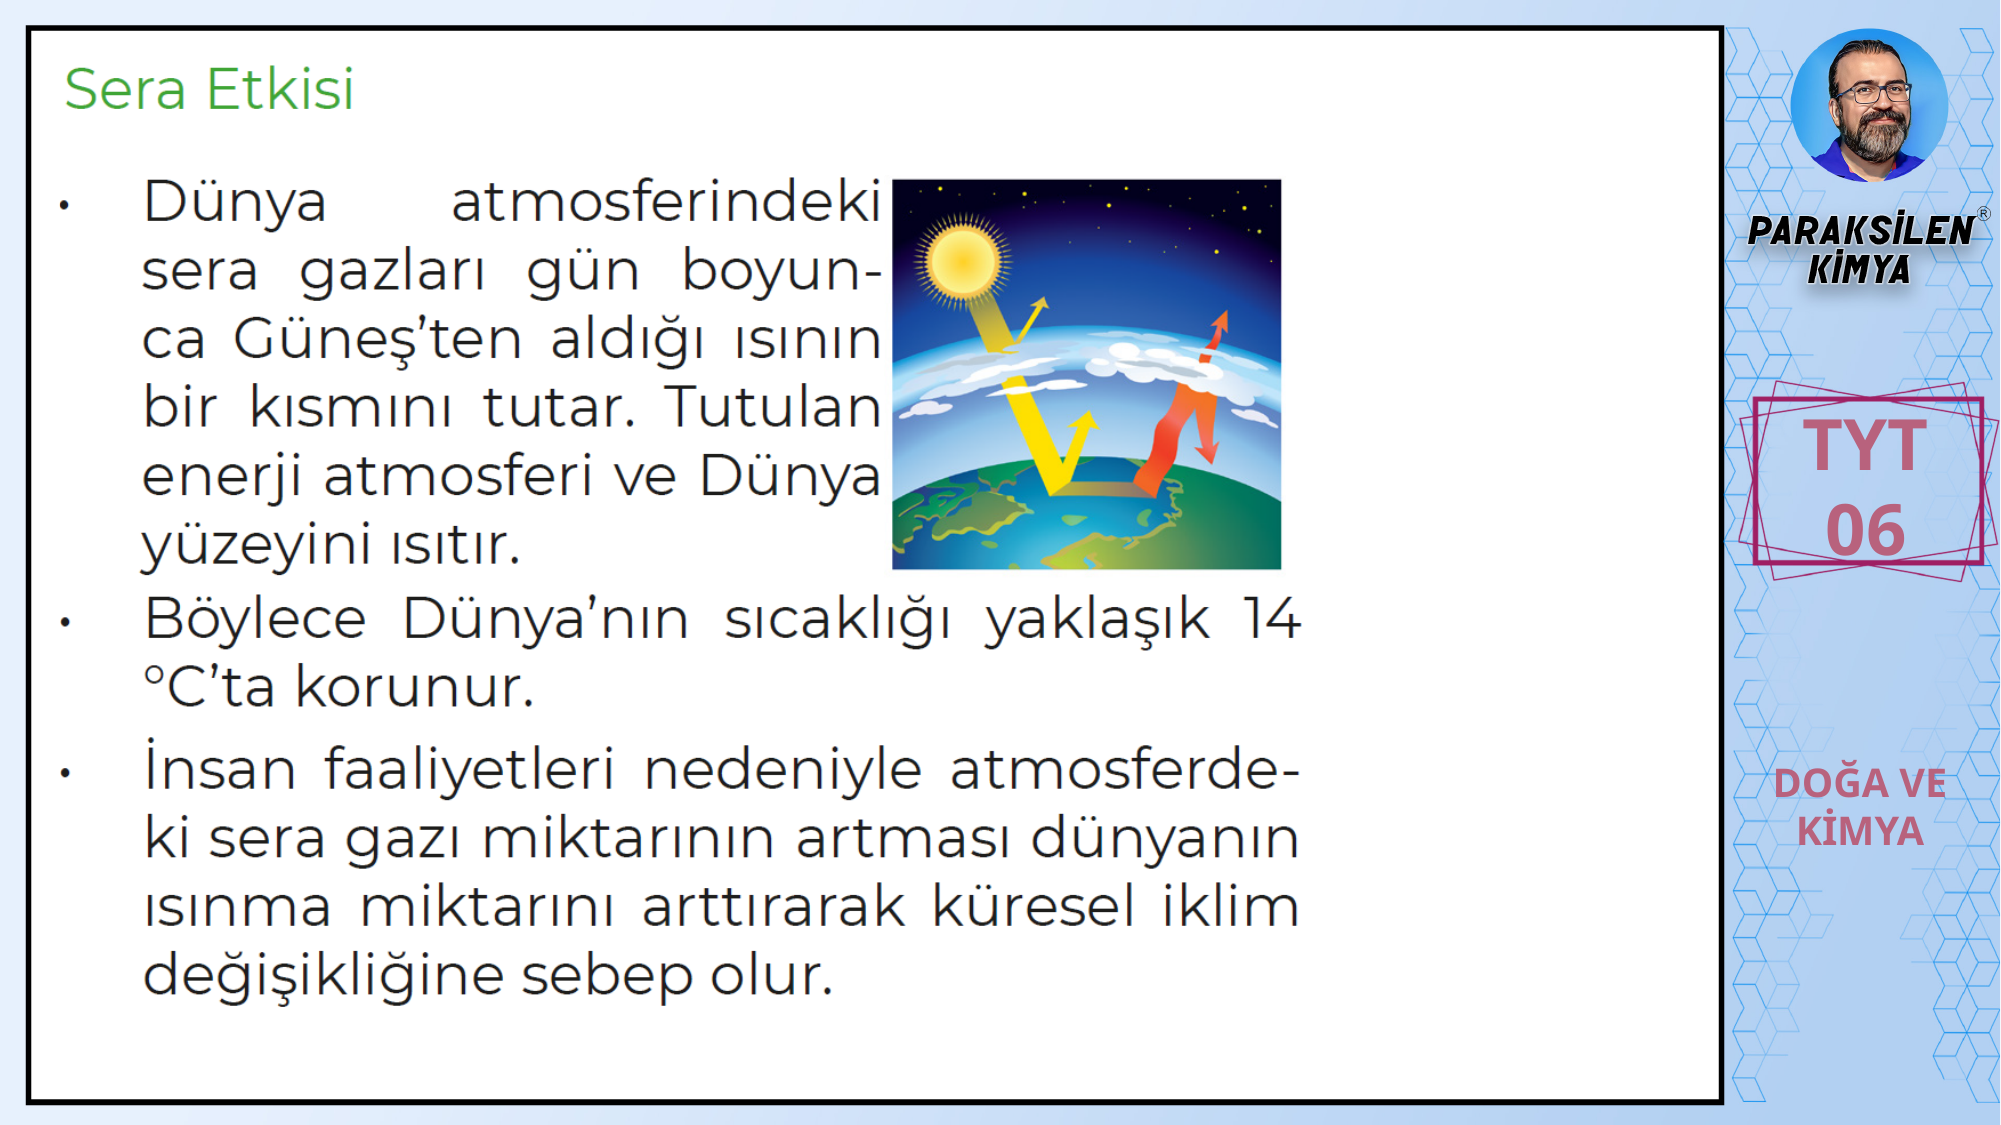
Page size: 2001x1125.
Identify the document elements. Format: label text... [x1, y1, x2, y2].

text_box DOĞA VE KİMYA [1719, 750, 2000, 861]
picture [0, 0, 2001, 1125]
text_box TYT 06 [1755, 392, 1977, 577]
